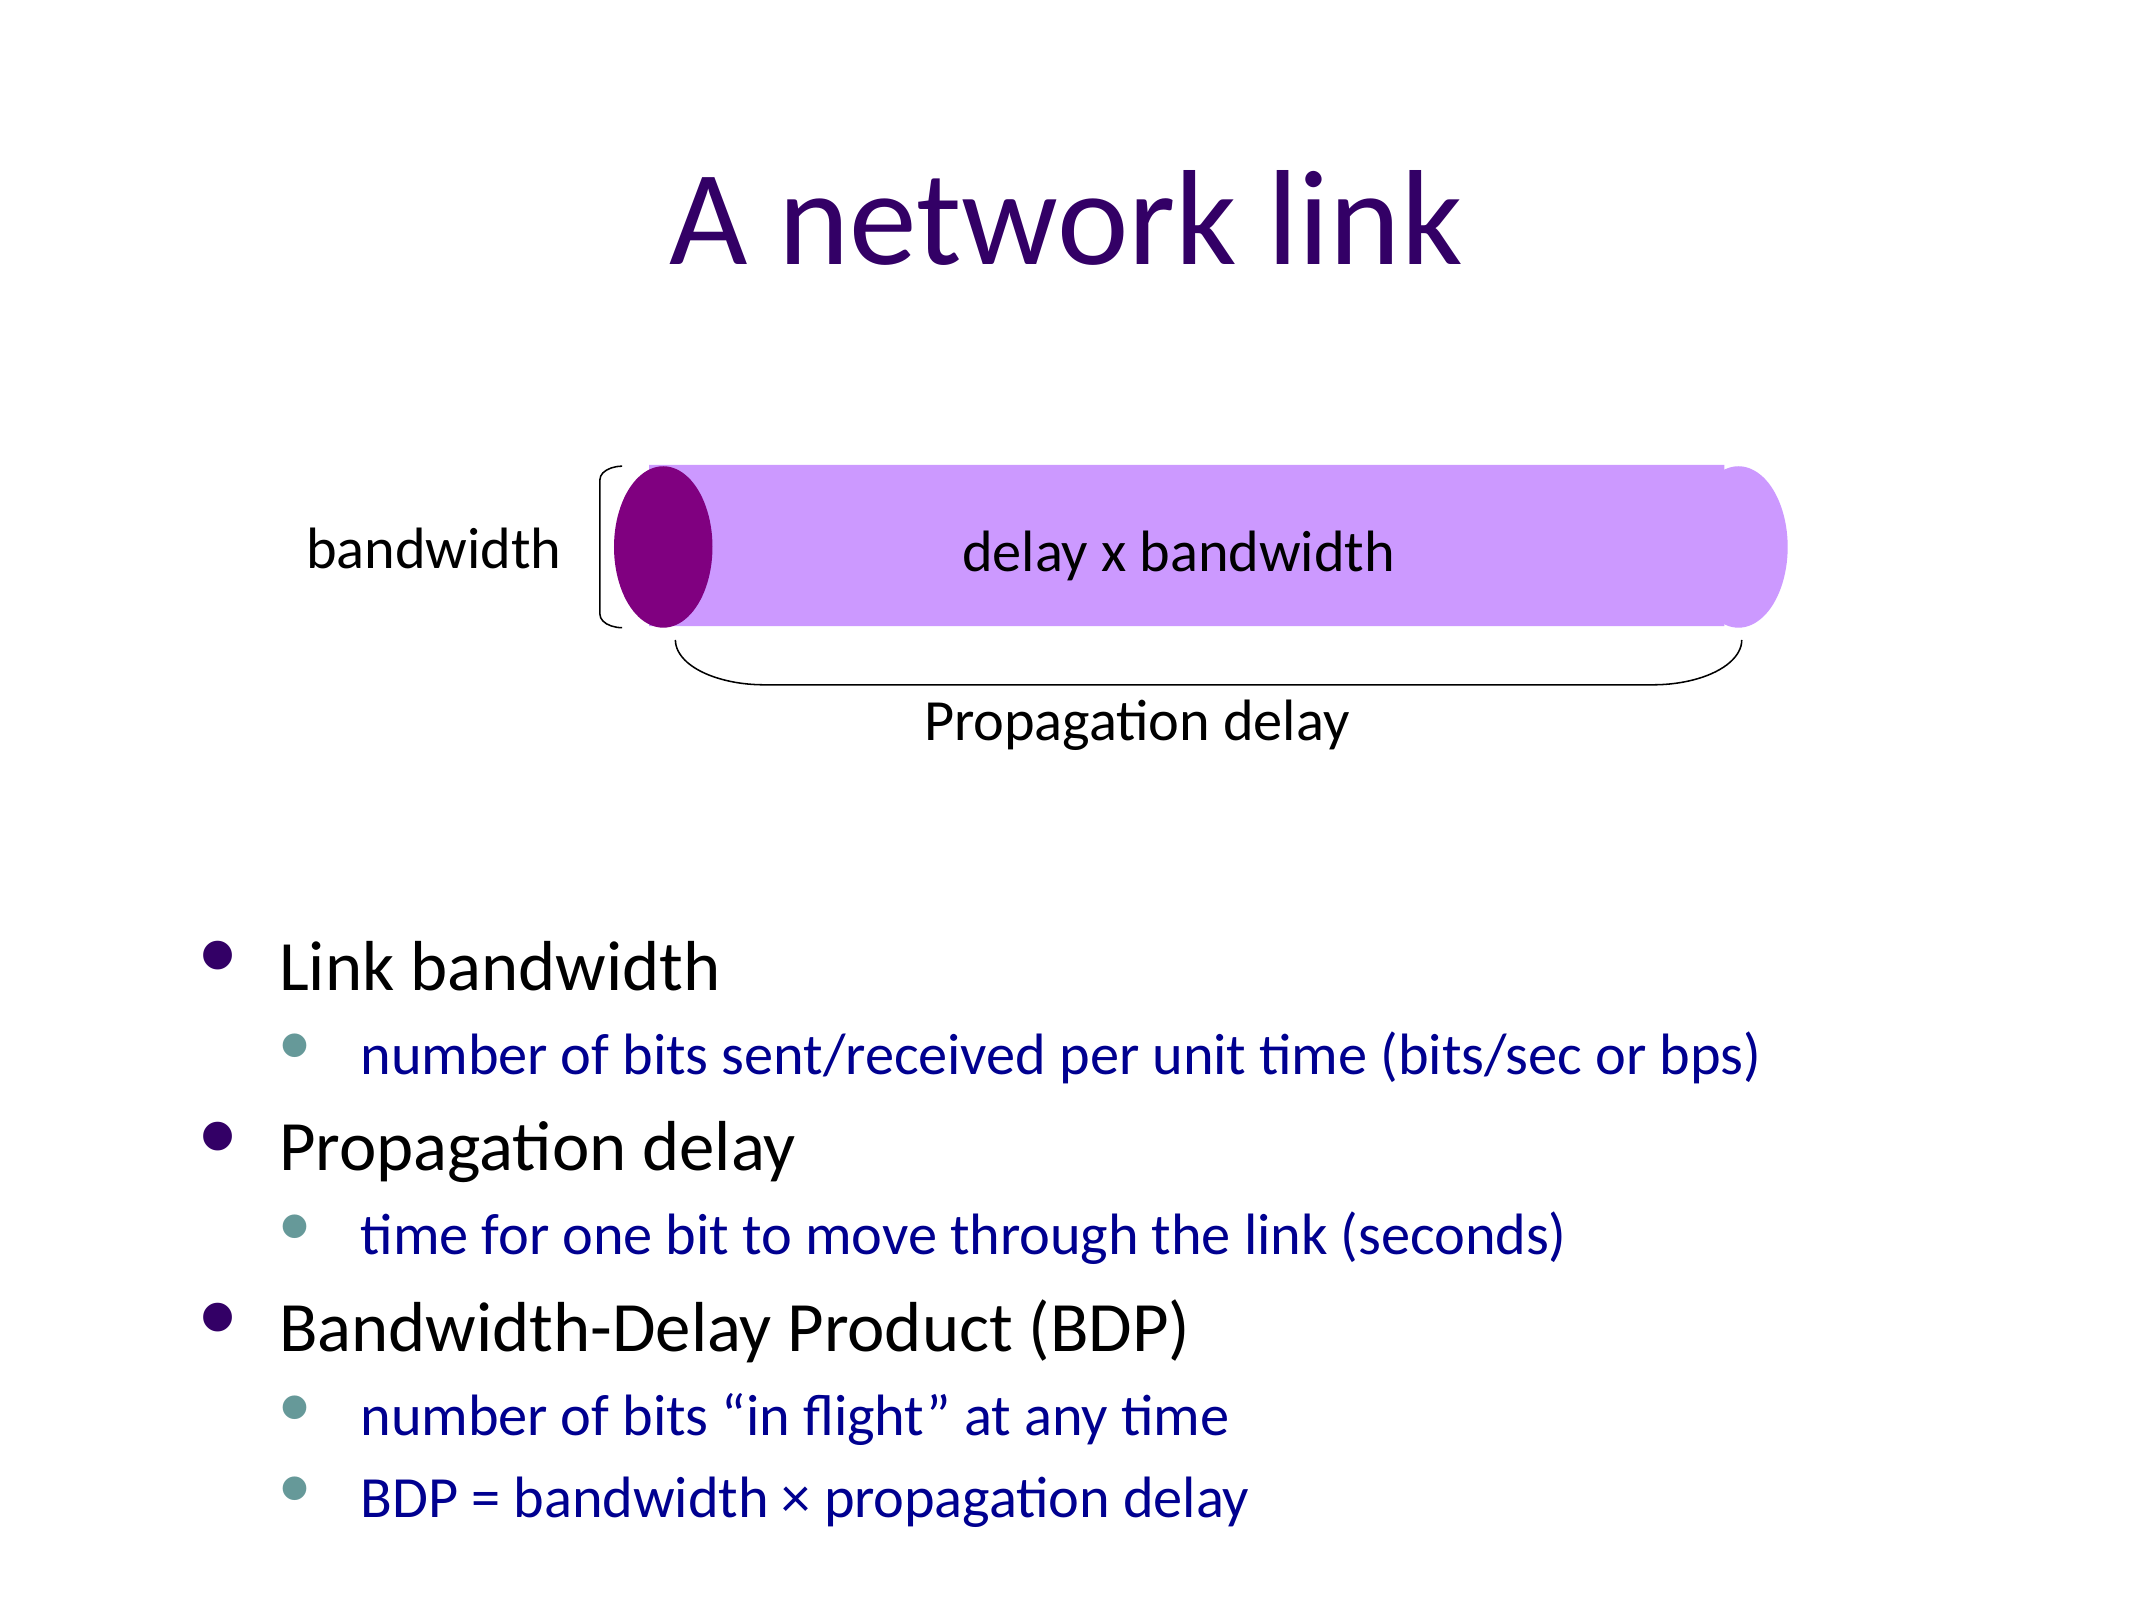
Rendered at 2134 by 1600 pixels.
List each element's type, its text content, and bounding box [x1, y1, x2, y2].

list Link bandwidth number of bits sent/received per unit time (bits/sec or bps) Propagation delay time for one bit to move through the link (seconds) Bandwidth-Delay Product (BDP) number of bits “in flight” at any time BDP = bandwidth × propagation delay [177, 908, 2134, 1600]
text_box delay x bandwidth [940, 502, 1416, 594]
text_box [675, 639, 1742, 685]
text_box [1725, 466, 1788, 628]
text_box [599, 466, 623, 628]
text_box bandwidth [284, 499, 583, 591]
text_box Propagation delay [903, 671, 1371, 763]
text_box [623, 466, 713, 628]
title A network link [106, 28, 2027, 303]
text_box [649, 464, 1725, 627]
